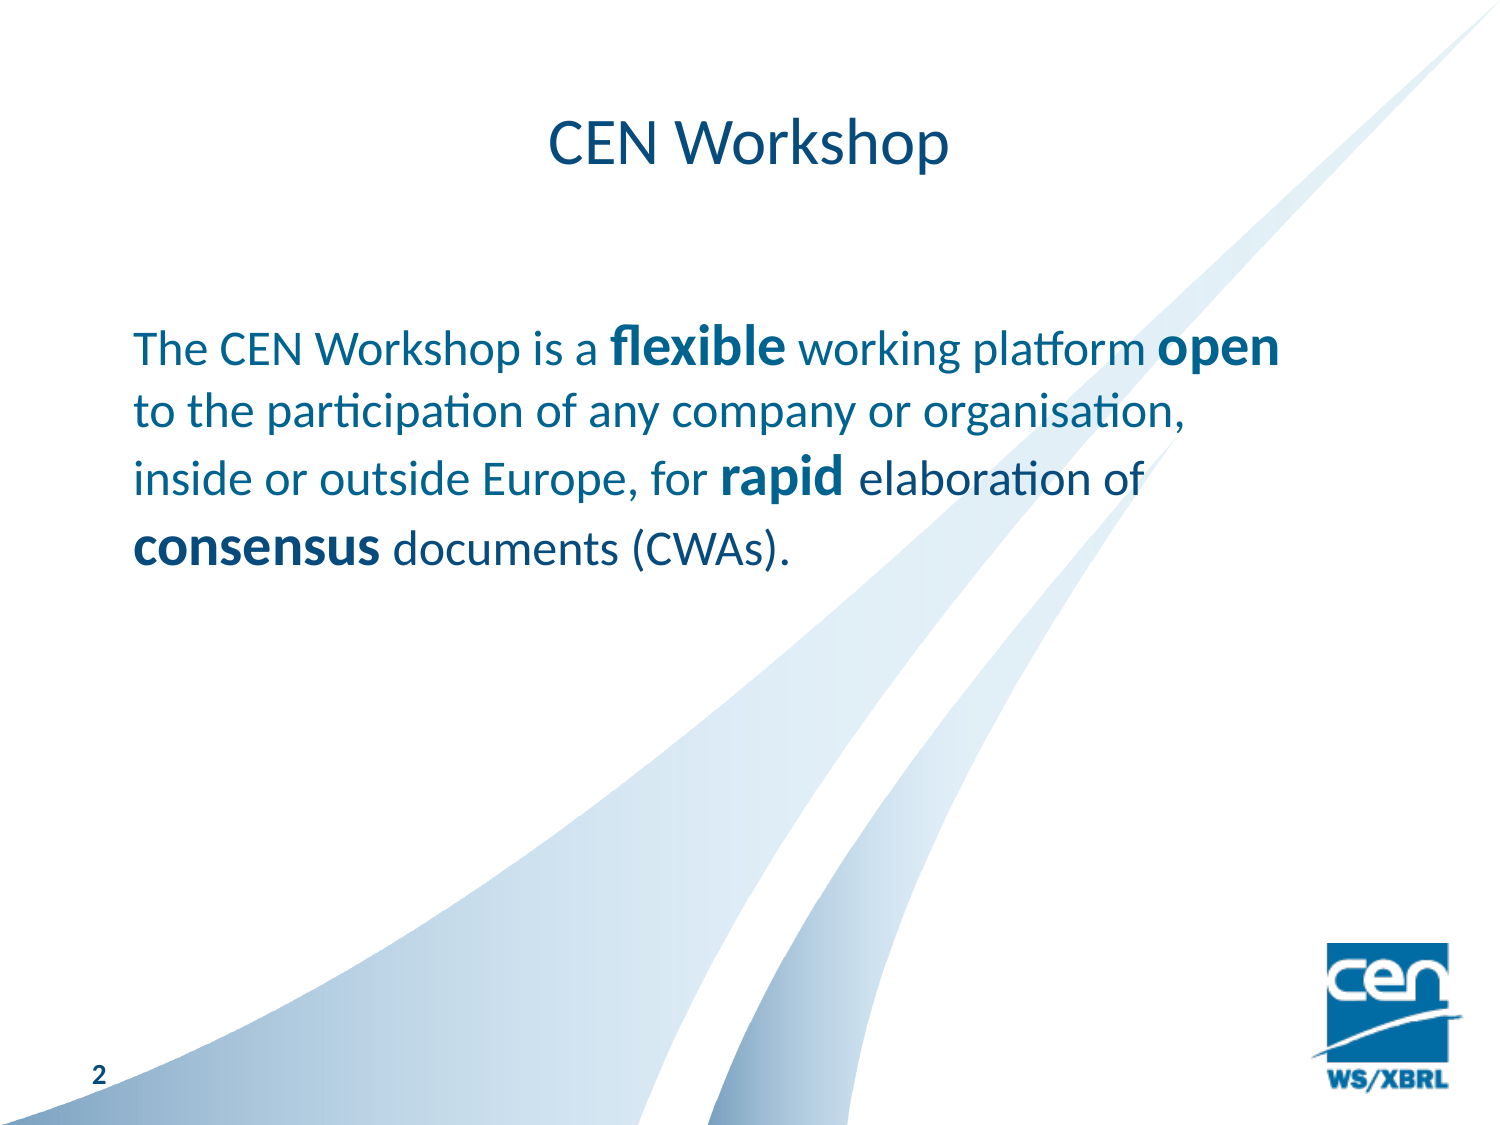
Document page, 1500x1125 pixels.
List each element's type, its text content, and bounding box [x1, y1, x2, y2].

title CEN Workshop [74, 44, 1426, 232]
slide_number 2 [76, 1042, 455, 1103]
picture [0, 0, 1500, 1125]
list The CEN Workshop is a flexible working platform open to the participation of any company or organisation, inside or outside Europe, for rapid elaboration of consensus documents (CWAs). [117, 299, 1306, 941]
